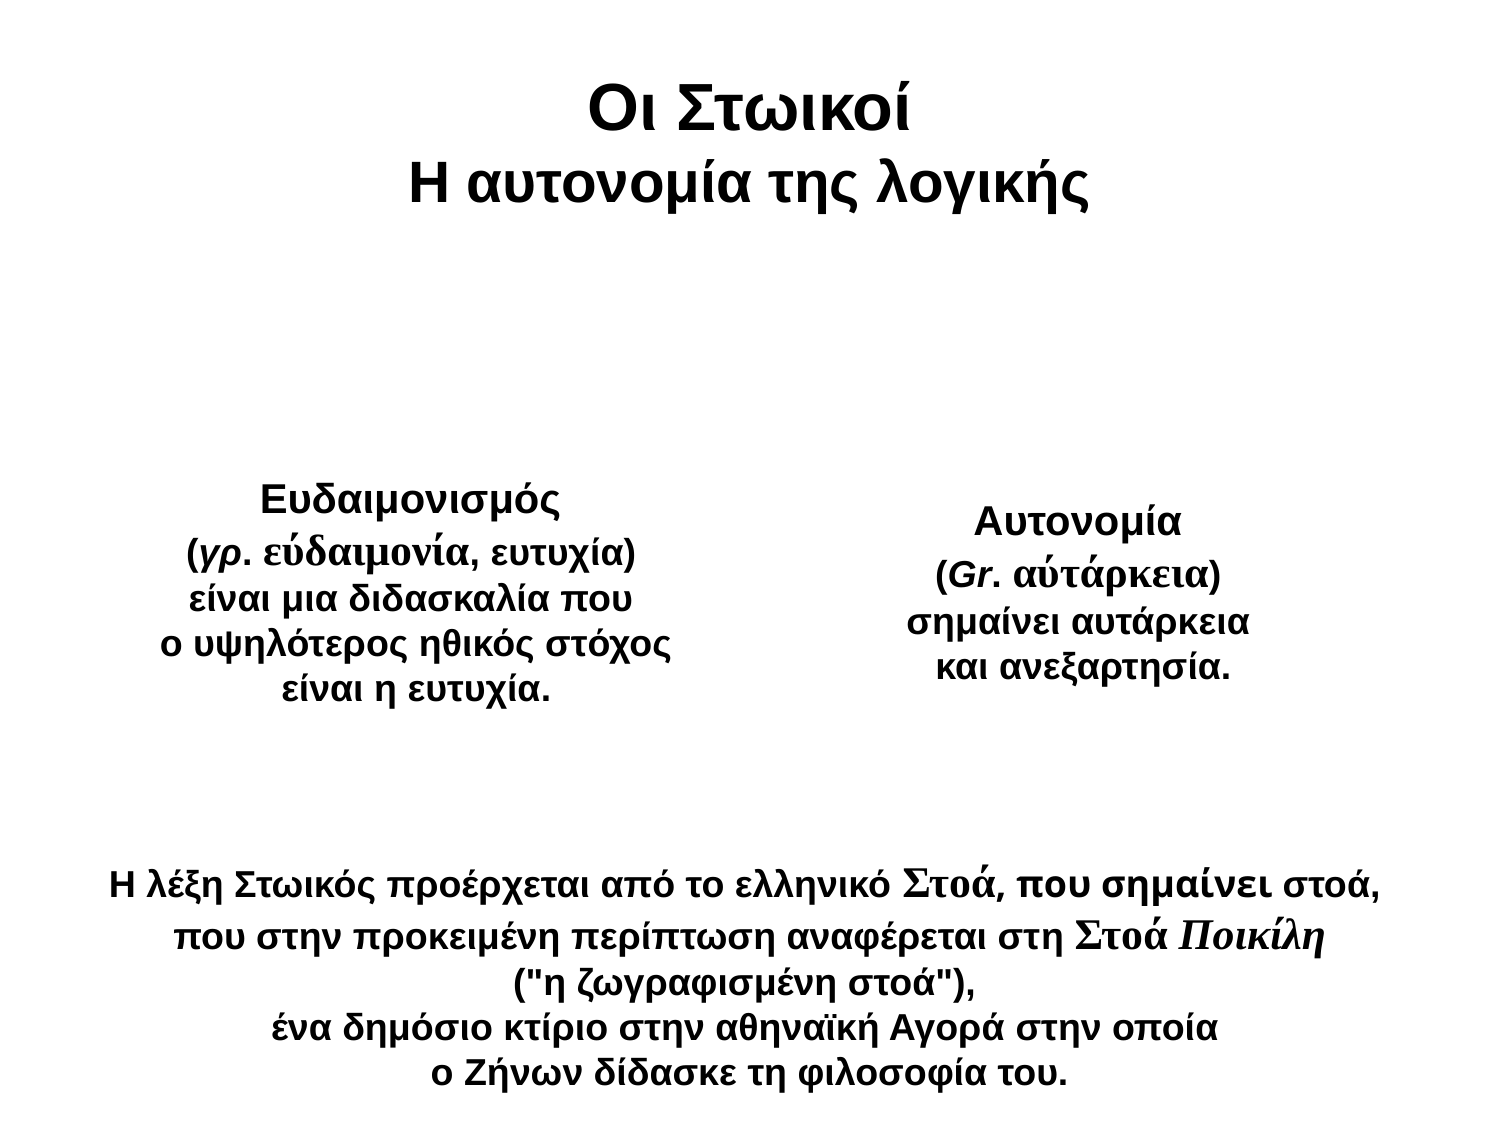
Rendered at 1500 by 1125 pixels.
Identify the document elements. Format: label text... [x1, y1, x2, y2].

text_box Αυτονομία (Gr. αύτάρκεια) σημαίνει αυτάρκεια και ανεξαρτησία. [803, 413, 1365, 768]
text_box Η λέξη Στωικός προέρχεται από το ελληνικό Στοά, που σημαίνει στοά, που στην προκειμένη περίπτωση αναφέρεται στη Στοά Ποικίλη ("η ζωγραφισμένη στοά"), ένα δημόσιο κτίριο στην αθηναϊκή Αγορά στην οποία ο Ζήνων δίδασκε τη φιλοσοφία του. [58, 845, 1441, 1106]
text_box Ευδαιμονισμός (γρ. εύδαιμονία, ευτυχία) είναι μια διδασκαλία που ο υψηλότερος ηθικός στόχος είναι η ευτυχία. [135, 413, 697, 768]
title Οι Στωικοί Η αυτονομία της λογικής [74, 44, 1426, 233]
